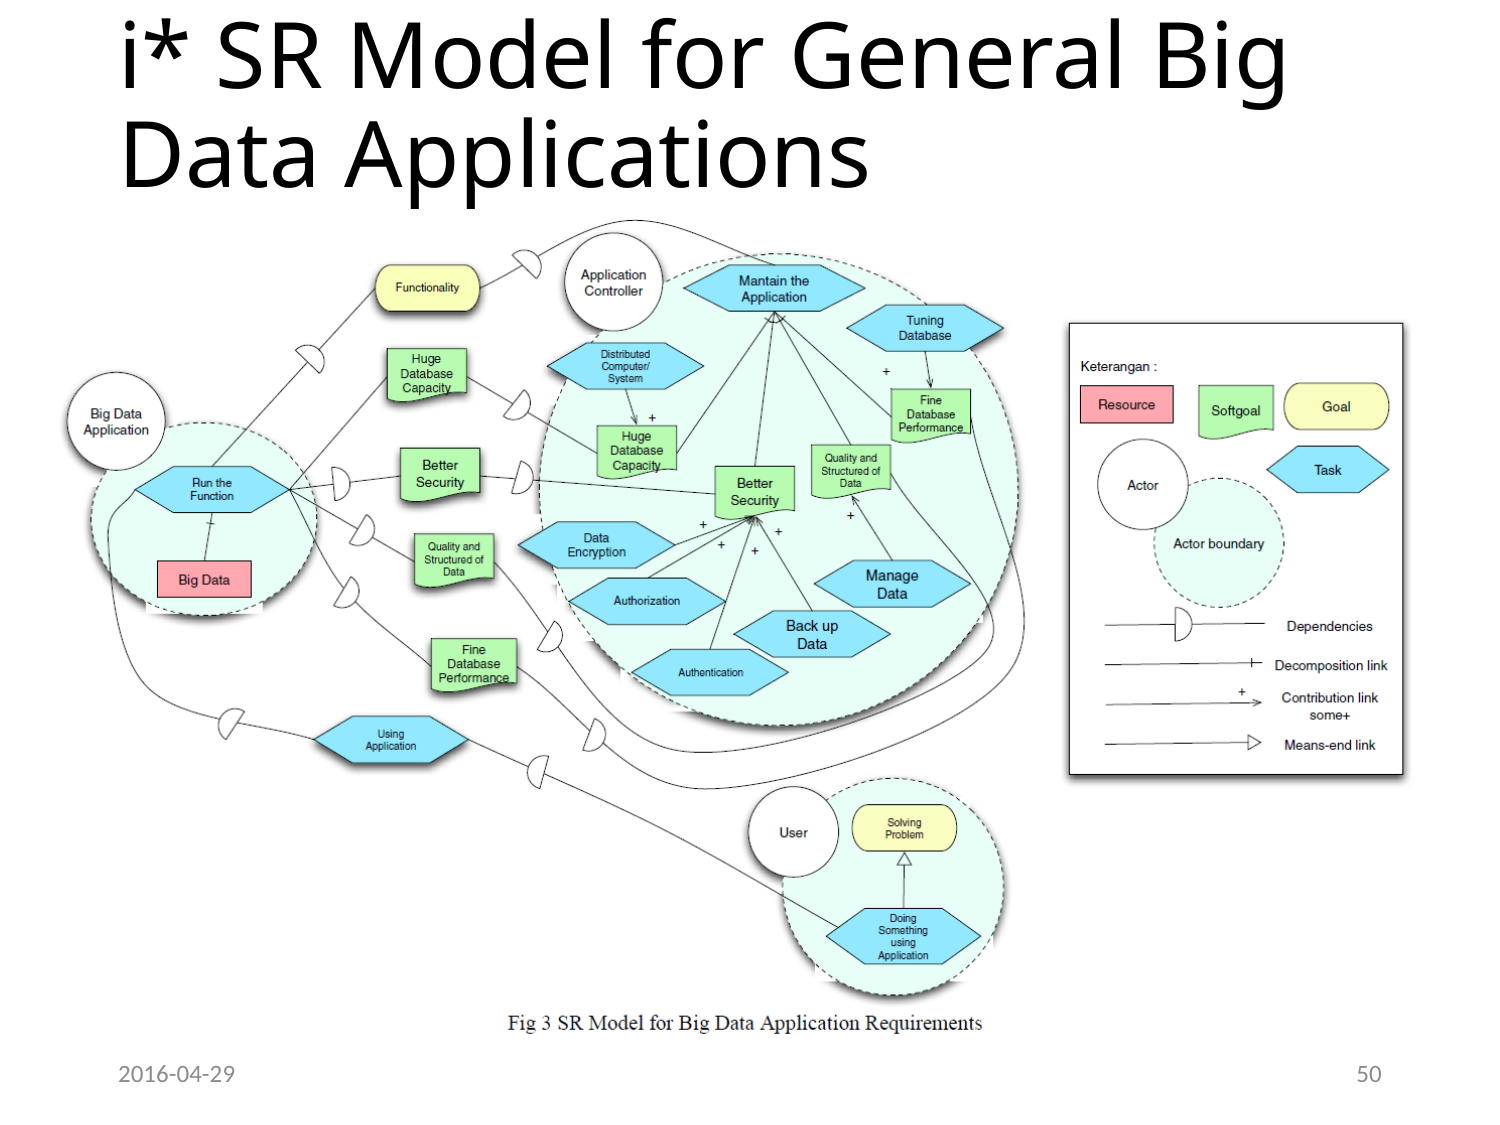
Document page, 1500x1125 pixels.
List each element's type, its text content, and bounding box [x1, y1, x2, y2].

title i* SR Model for General Big Data Applications [103, 0, 1397, 217]
picture [27, 217, 1488, 1063]
slide_number 50 [1059, 1063, 1397, 1103]
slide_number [103, 1063, 441, 1103]
